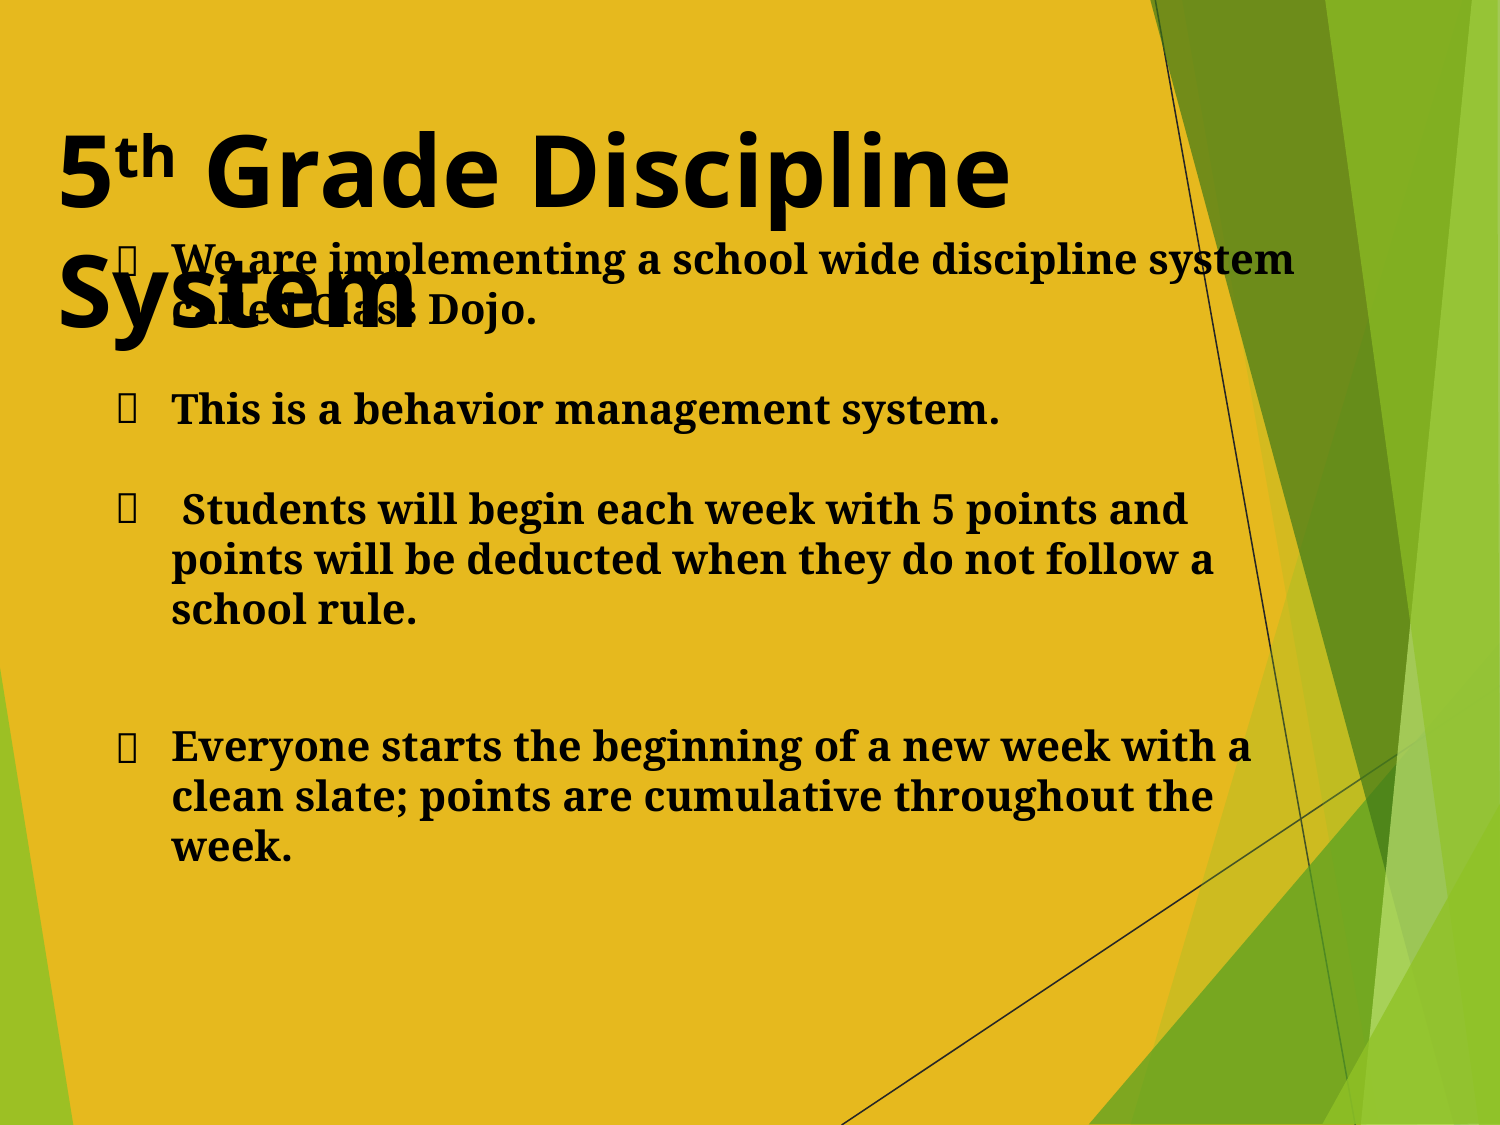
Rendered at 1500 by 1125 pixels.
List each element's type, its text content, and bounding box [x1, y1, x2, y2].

title 5th Grade Discipline System [42, 99, 1392, 317]
list We are implementing a school wide discipline system called Class Dojo. This is a behavior management system. Students will begin each week with 5 points and points will be deducted when they do not follow a school rule. Everyone starts the beginning of a new week with a clean slate; points are cumulative throughout the week. [99, 224, 1313, 1063]
